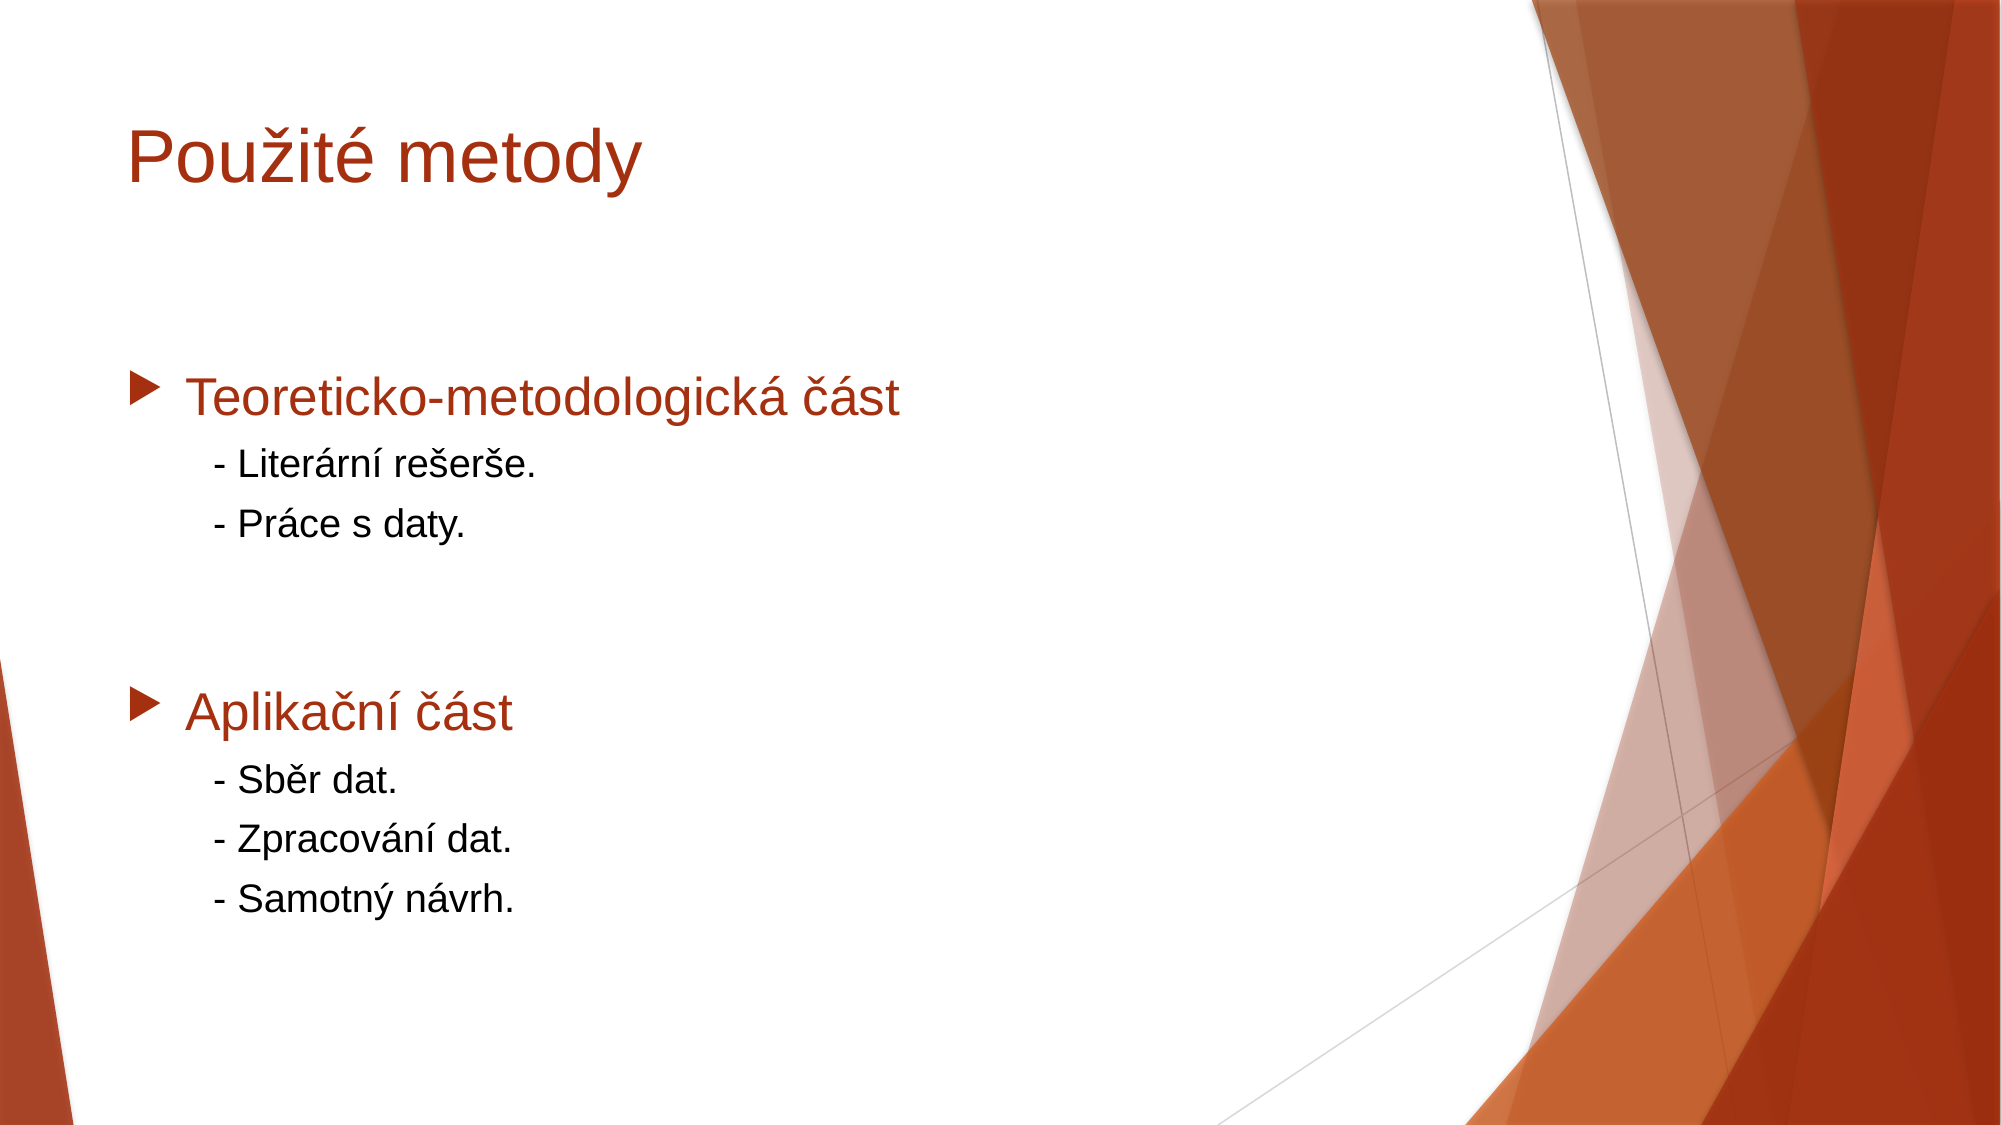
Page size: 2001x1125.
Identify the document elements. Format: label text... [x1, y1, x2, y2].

list Teoreticko-metodologická část - Literární rešerše. - Práce s daty. Aplikační část - Sběr dat. - Zpracování dat. - Samotný návrh. [111, 354, 1522, 1088]
title Použité metody [111, 99, 1522, 317]
